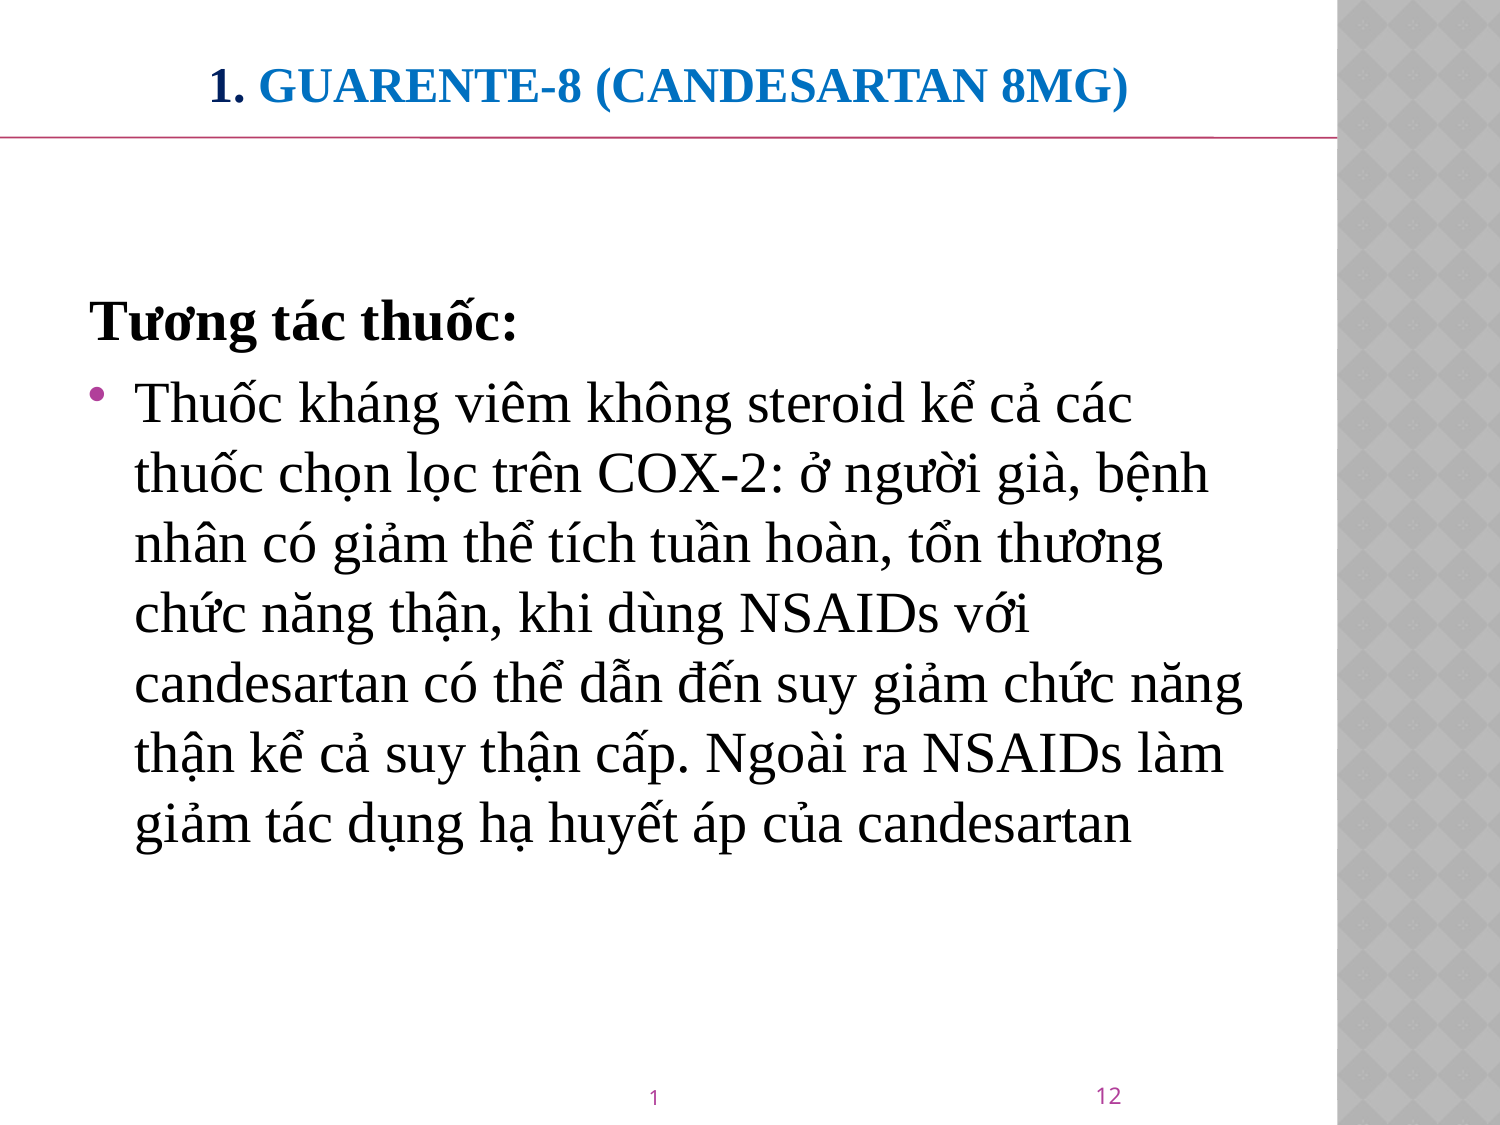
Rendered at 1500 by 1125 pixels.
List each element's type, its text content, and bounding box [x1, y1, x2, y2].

footer 1 [75, 1075, 675, 1114]
slide_number 12 [1025, 1075, 1122, 1113]
list Tương tác thuốc: Thuốc kháng viêm không steroid kể cả các thuốc chọn lọc trên COX-2: ở người già, bệnh nhân có giảm thể tích tuần hoàn, tổn thương chức năng thận, khi dùng NSAIDs với candesartan có thể dẫn đến suy giảm chức năng thận kể cả suy thận cấp. Ngoài ra NSAIDs làm giảm tác dụng hạ huyết áp của candesartan [75, 275, 1288, 1013]
title 1. GUARENTE-8 (Candesartan 8mg) [75, 24, 1263, 113]
